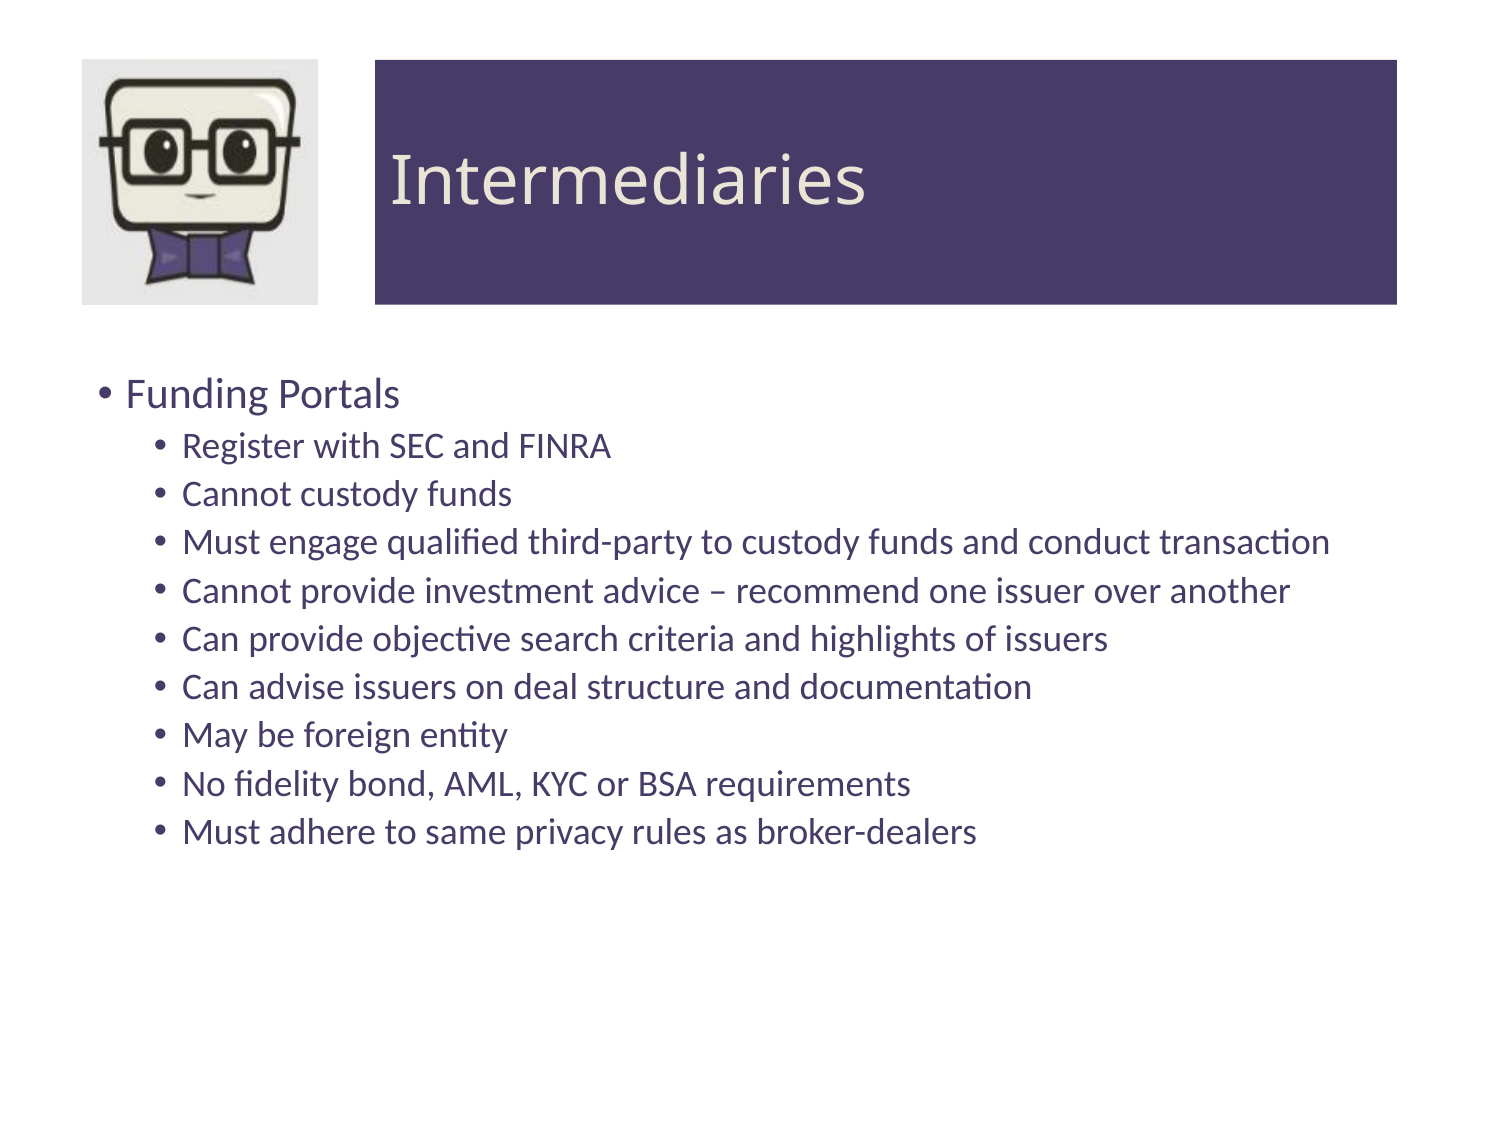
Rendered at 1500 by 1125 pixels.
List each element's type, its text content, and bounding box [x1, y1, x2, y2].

list Funding Portals Register with SEC and FINRA Cannot custody funds Must engage qualified third-party to custody funds and conduct transaction Cannot provide investment advice – recommend one issuer over another Can provide objective search criteria and highlights of issuers Can advise issuers on deal structure and documentation May be foreign entity No fidelity bond, AML, KYC or BSA requirements Must adhere to same privacy rules as broker-dealers [82, 363, 1397, 1043]
picture [82, 59, 318, 305]
title Intermediaries [375, 59, 1397, 305]
